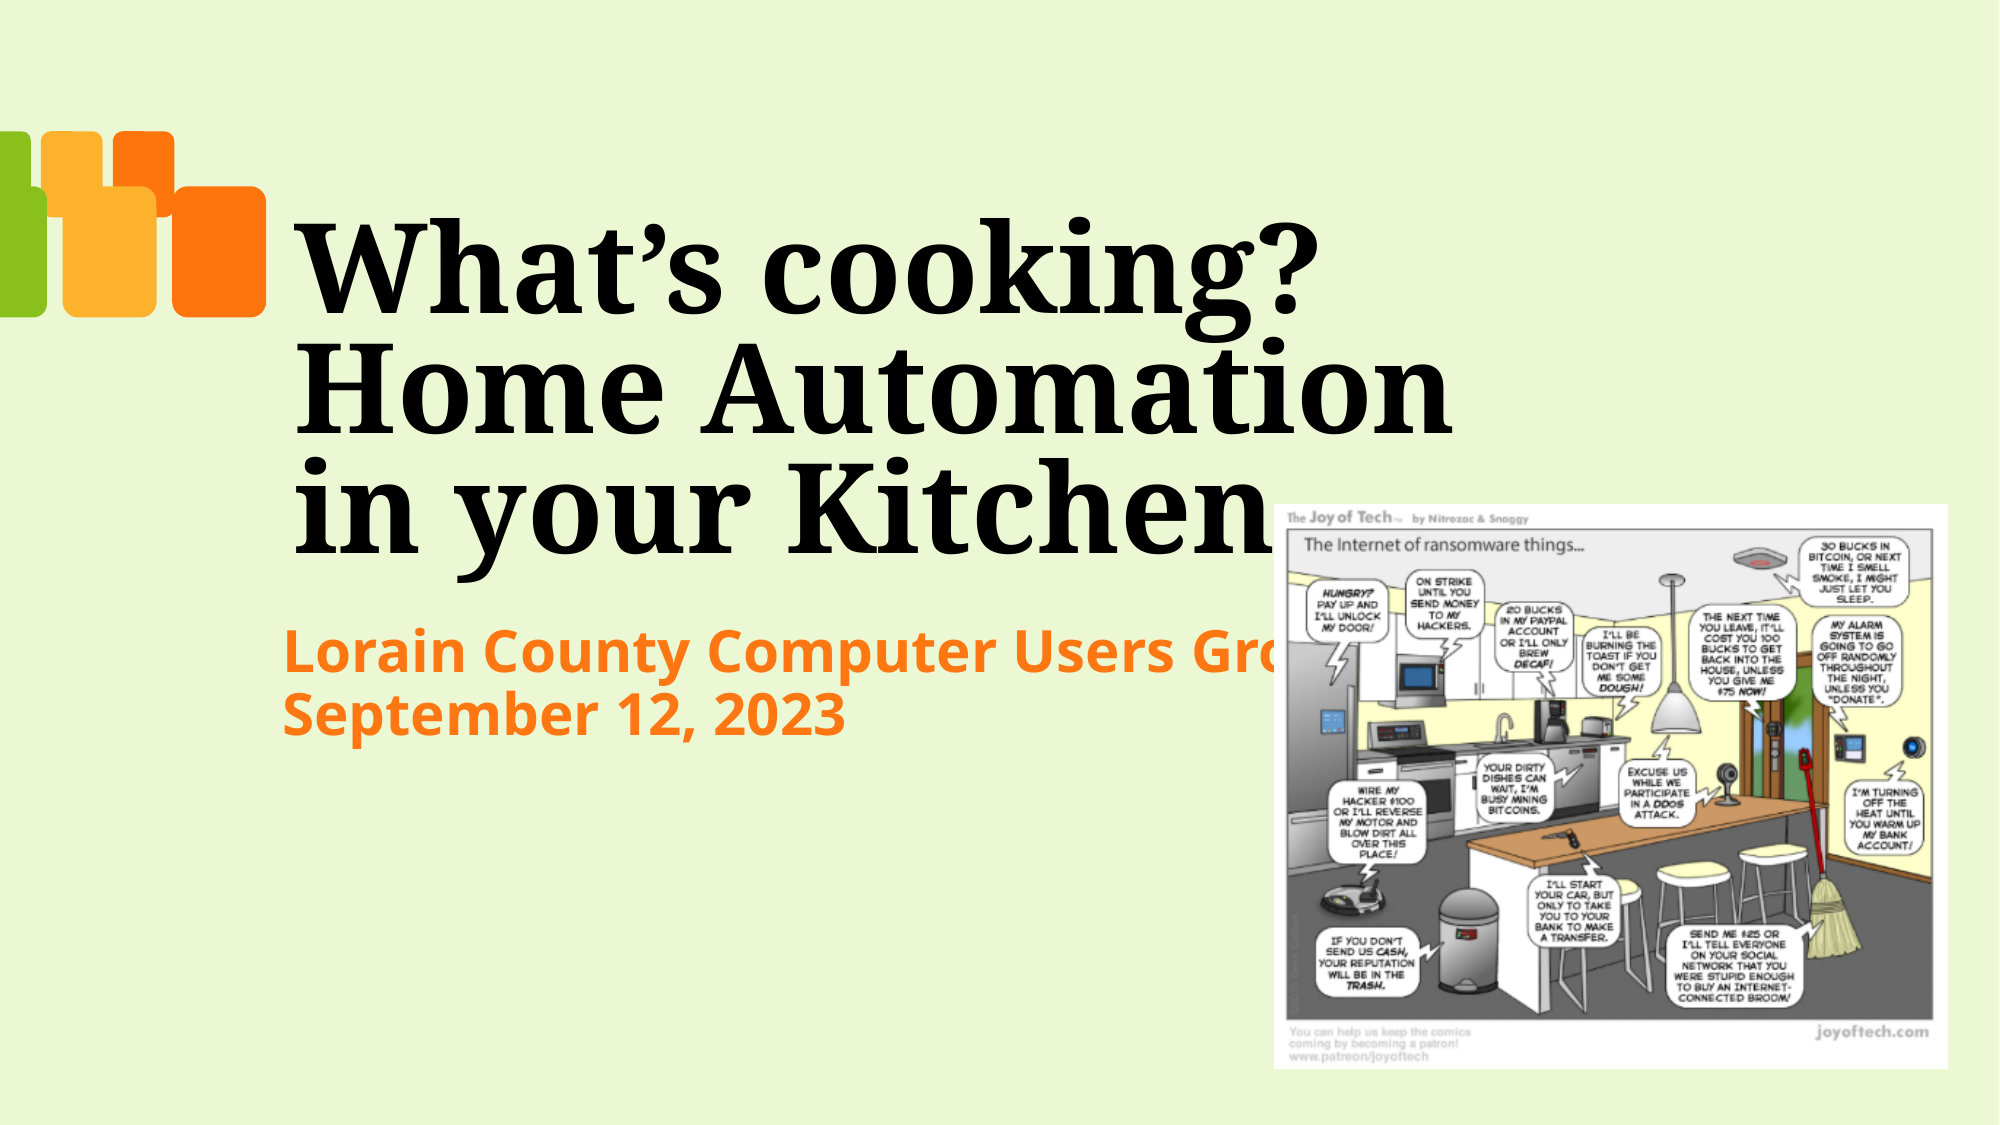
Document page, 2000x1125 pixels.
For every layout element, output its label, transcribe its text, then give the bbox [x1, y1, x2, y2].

title What’s cooking? Home Automation in your Kitchen [274, 312, 1775, 588]
subtitle Lorain County Computer Users Group September 12, 2023 [262, 612, 1274, 758]
picture [1274, 504, 1948, 1069]
